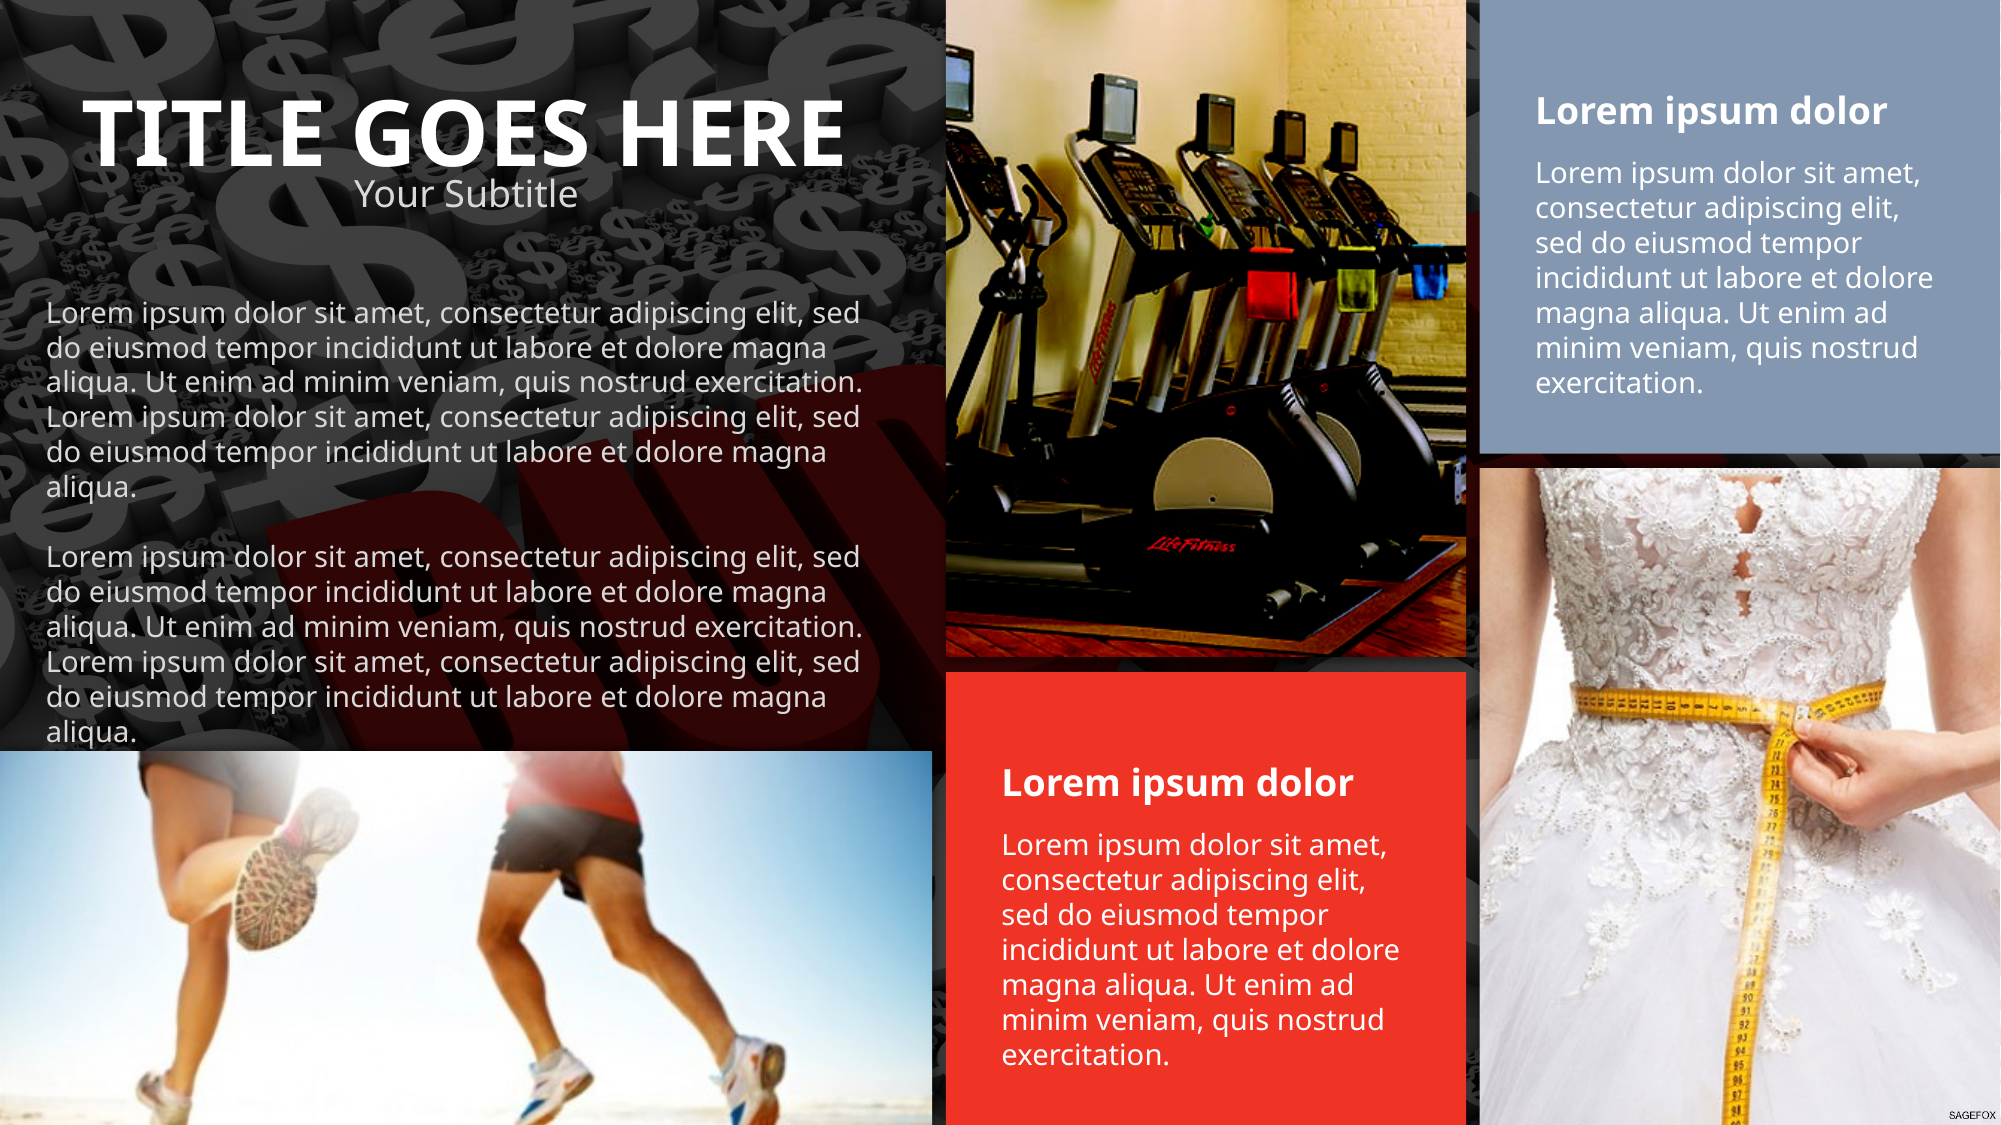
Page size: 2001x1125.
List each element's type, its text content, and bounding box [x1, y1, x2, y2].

text_box [945, 0, 1467, 657]
text_box [0, 751, 933, 1125]
text_box [1479, 468, 2000, 1125]
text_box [1520, 79, 1960, 375]
text_box [1479, 0, 2000, 455]
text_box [13, 66, 918, 224]
text_box [945, 671, 1467, 1125]
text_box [986, 751, 1426, 1047]
text_box Lorem ipsum dolor sit amet, consectetur adipiscing elit, sed do eiusmod tempor incididunt ut labore et dolore magna aliqua. Ut enim ad minim veniam, quis nostrud exercitation. Lorem ipsum dolor sit amet, consectetur adipiscing elit, sed do eiusmod tempor incididunt ut labore et dolore magna aliqua. Lorem ipsum dolor sit amet, consectetur adipiscing elit, sed do eiusmod tempor incididunt ut labore et dolore magna aliqua. Ut enim ad minim veniam, quis nostrud exercitation. Lorem ipsum dolor sit amet, consectetur adipiscing elit, sed do eiusmod tempor incididunt ut labore et dolore magna aliqua. [31, 286, 918, 741]
picture [0, 0, 2001, 1125]
